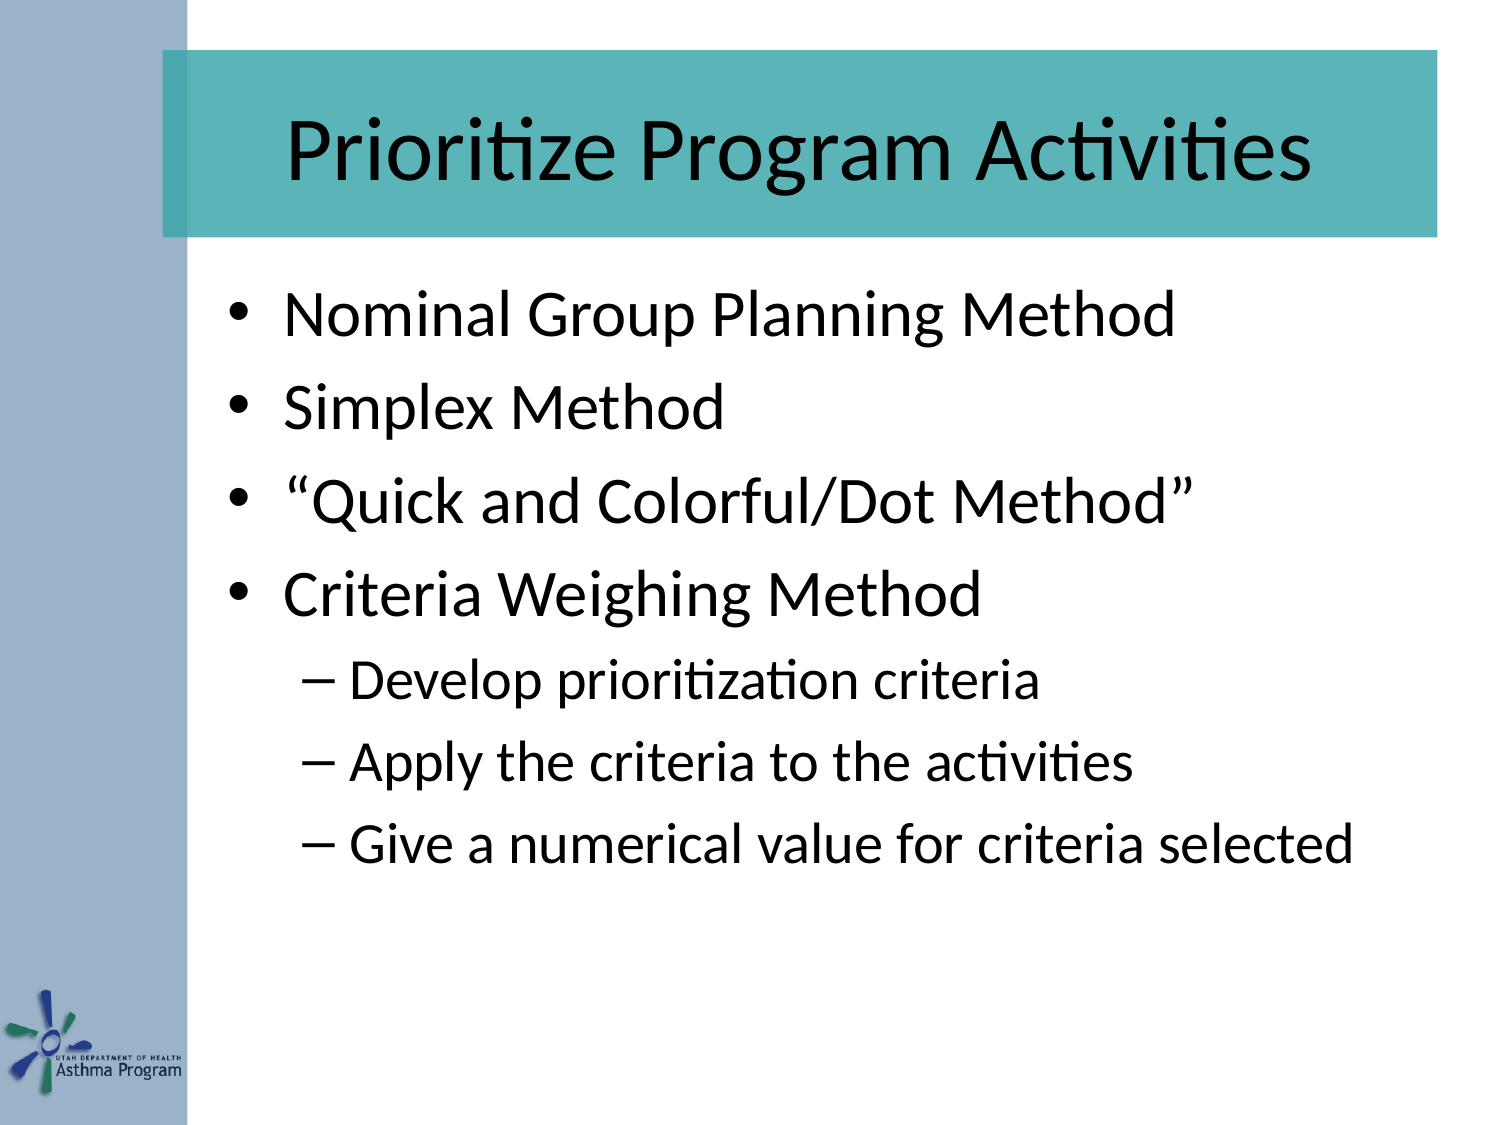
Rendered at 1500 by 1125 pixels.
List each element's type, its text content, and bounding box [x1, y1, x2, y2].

title Prioritize Program Activities [162, 49, 1438, 238]
list Nominal Group Planning Method Simplex Method “Quick and Colorful/Dot Method” Criteria Weighing Method Develop prioritization criteria Apply the criteria to the activities Give a numerical value for criteria selected [212, 262, 1426, 1006]
